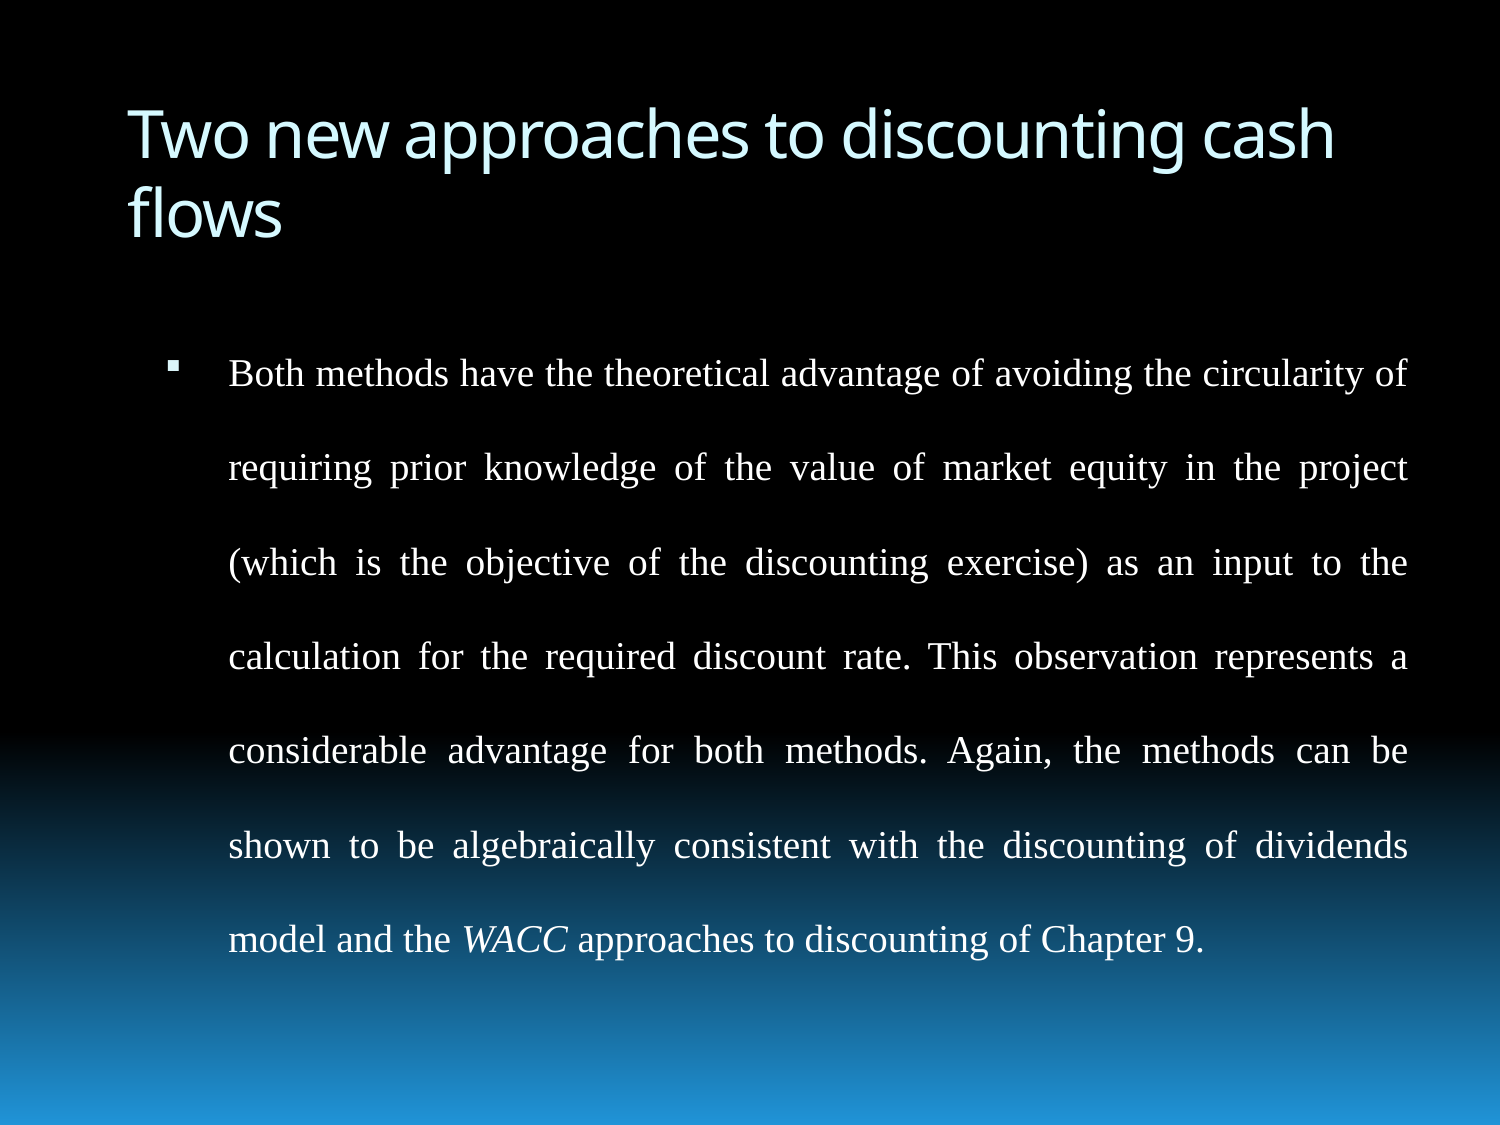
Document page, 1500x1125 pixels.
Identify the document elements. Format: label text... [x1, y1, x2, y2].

title Two new approaches to discounting cash flows [112, 83, 1463, 234]
list Both methods have the theoretical advantage of avoiding the circularity of requiring prior knowledge of the value of market equity in the project (which is the objective of the discounting exercise) as an input to the calculation for the required discount rate. This observation represents a considerable advantage for both methods. Again, the methods can be shown to be algebraically consistent with the discounting of dividends model and the WACC approaches to discounting of Chapter 9. [150, 292, 1425, 1043]
